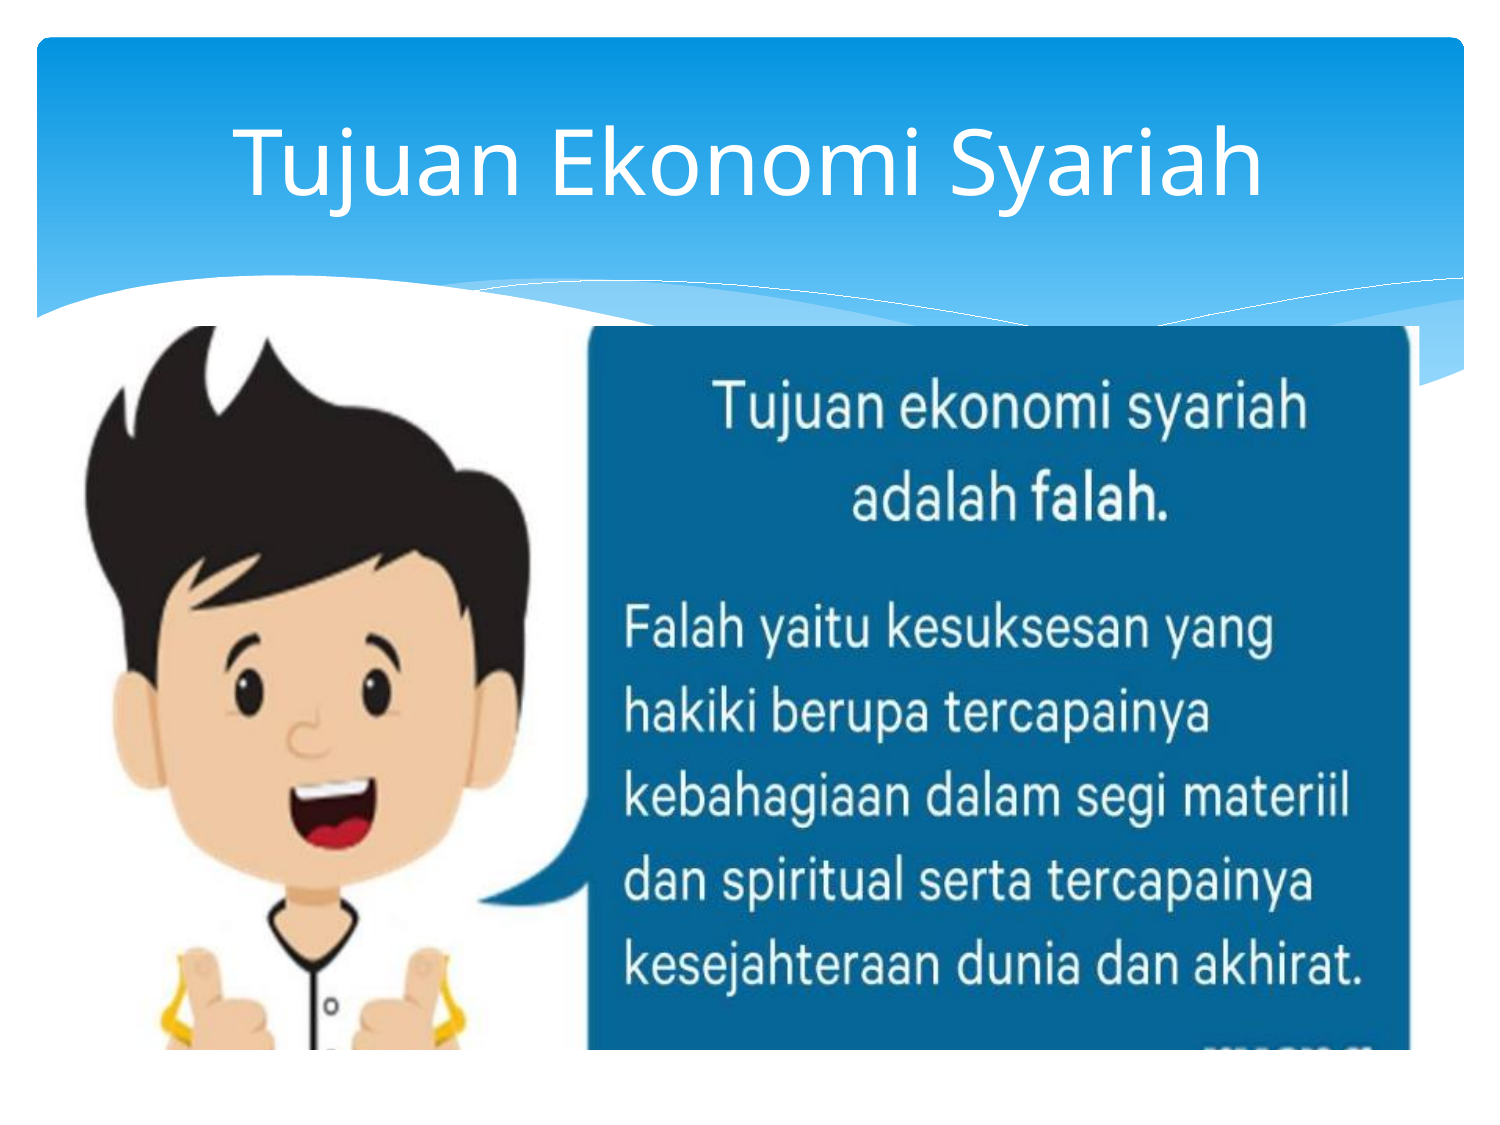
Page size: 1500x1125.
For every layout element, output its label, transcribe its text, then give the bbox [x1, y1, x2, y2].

title Tujuan Ekonomi Syariah [75, 55, 1425, 261]
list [52, 325, 1420, 1050]
